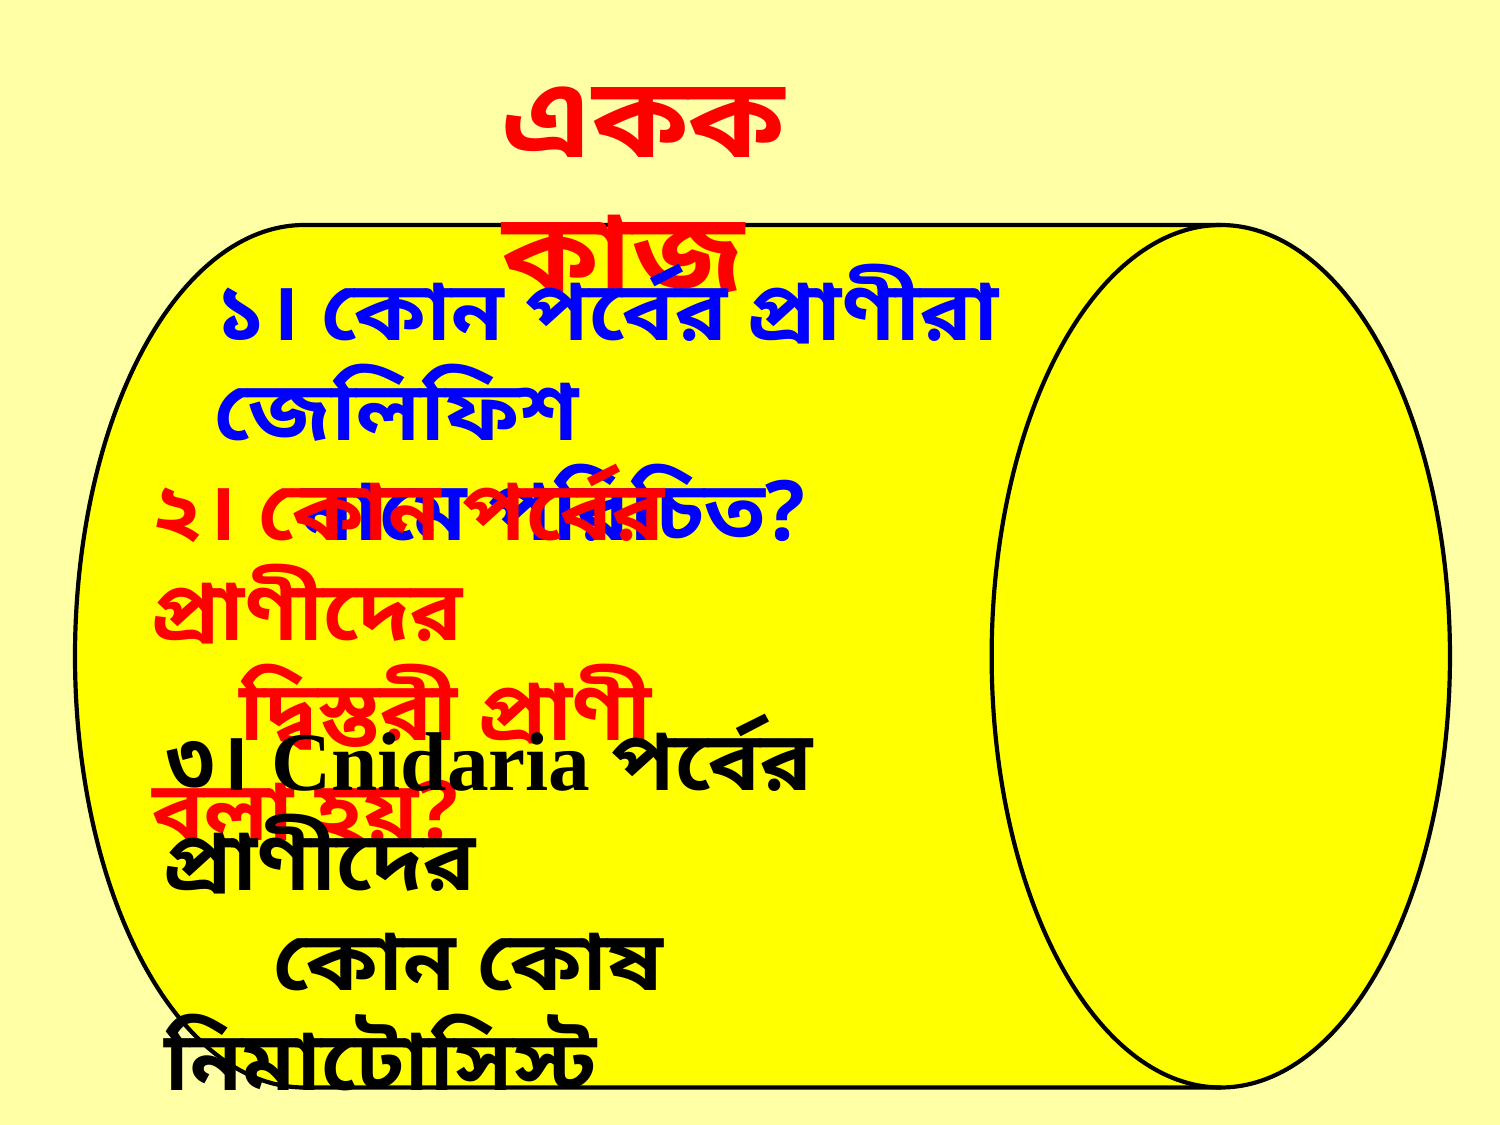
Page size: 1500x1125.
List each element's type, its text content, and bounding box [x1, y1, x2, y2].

text_box ১। কোন পর্বের প্রাণীরা জেলিফিশ নামে পরিচিত? [200, 249, 1150, 565]
text_box একক কাজ [487, 37, 925, 249]
text_box [224, 222, 487, 249]
text_box ৩। Cnidaria পর্বের প্রাণীদের কোন কোষ নিমাটোসিস্ট বহন করে? [149, 699, 1050, 1125]
text_box [72, 269, 200, 978]
text_box ২। কোন পর্বের প্রাণীদের দ্বিস্তরী প্রাণী বলা হয়? [137, 449, 813, 865]
text_box [813, 222, 1453, 1090]
